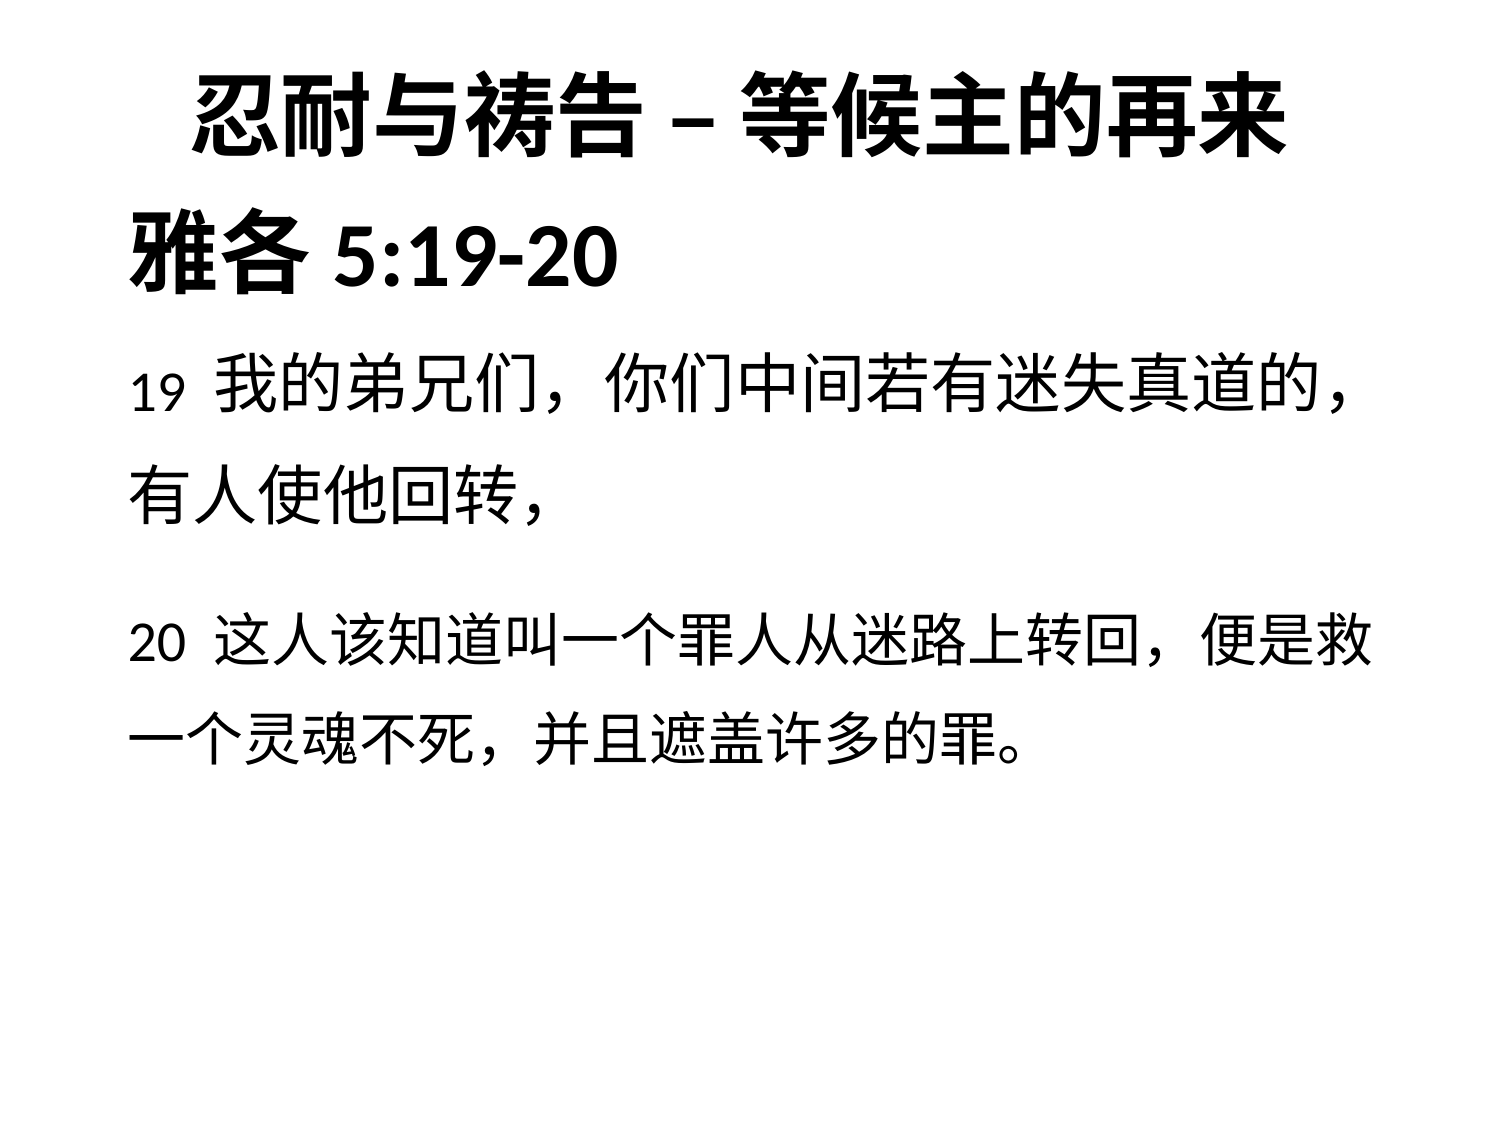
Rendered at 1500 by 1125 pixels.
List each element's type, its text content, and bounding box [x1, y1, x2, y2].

title 忍耐与祷告 – 等候主的再来 [112, 50, 1388, 175]
subtitle 雅各5:19-20 19 我的弟兄们，你们中间若有迷失真道的，有人使他回转， 20 这人该知道叫一个罪人从迷路上转回，便是救一个灵魂不死，并且遮盖许多的罪。 [112, 187, 1413, 1050]
